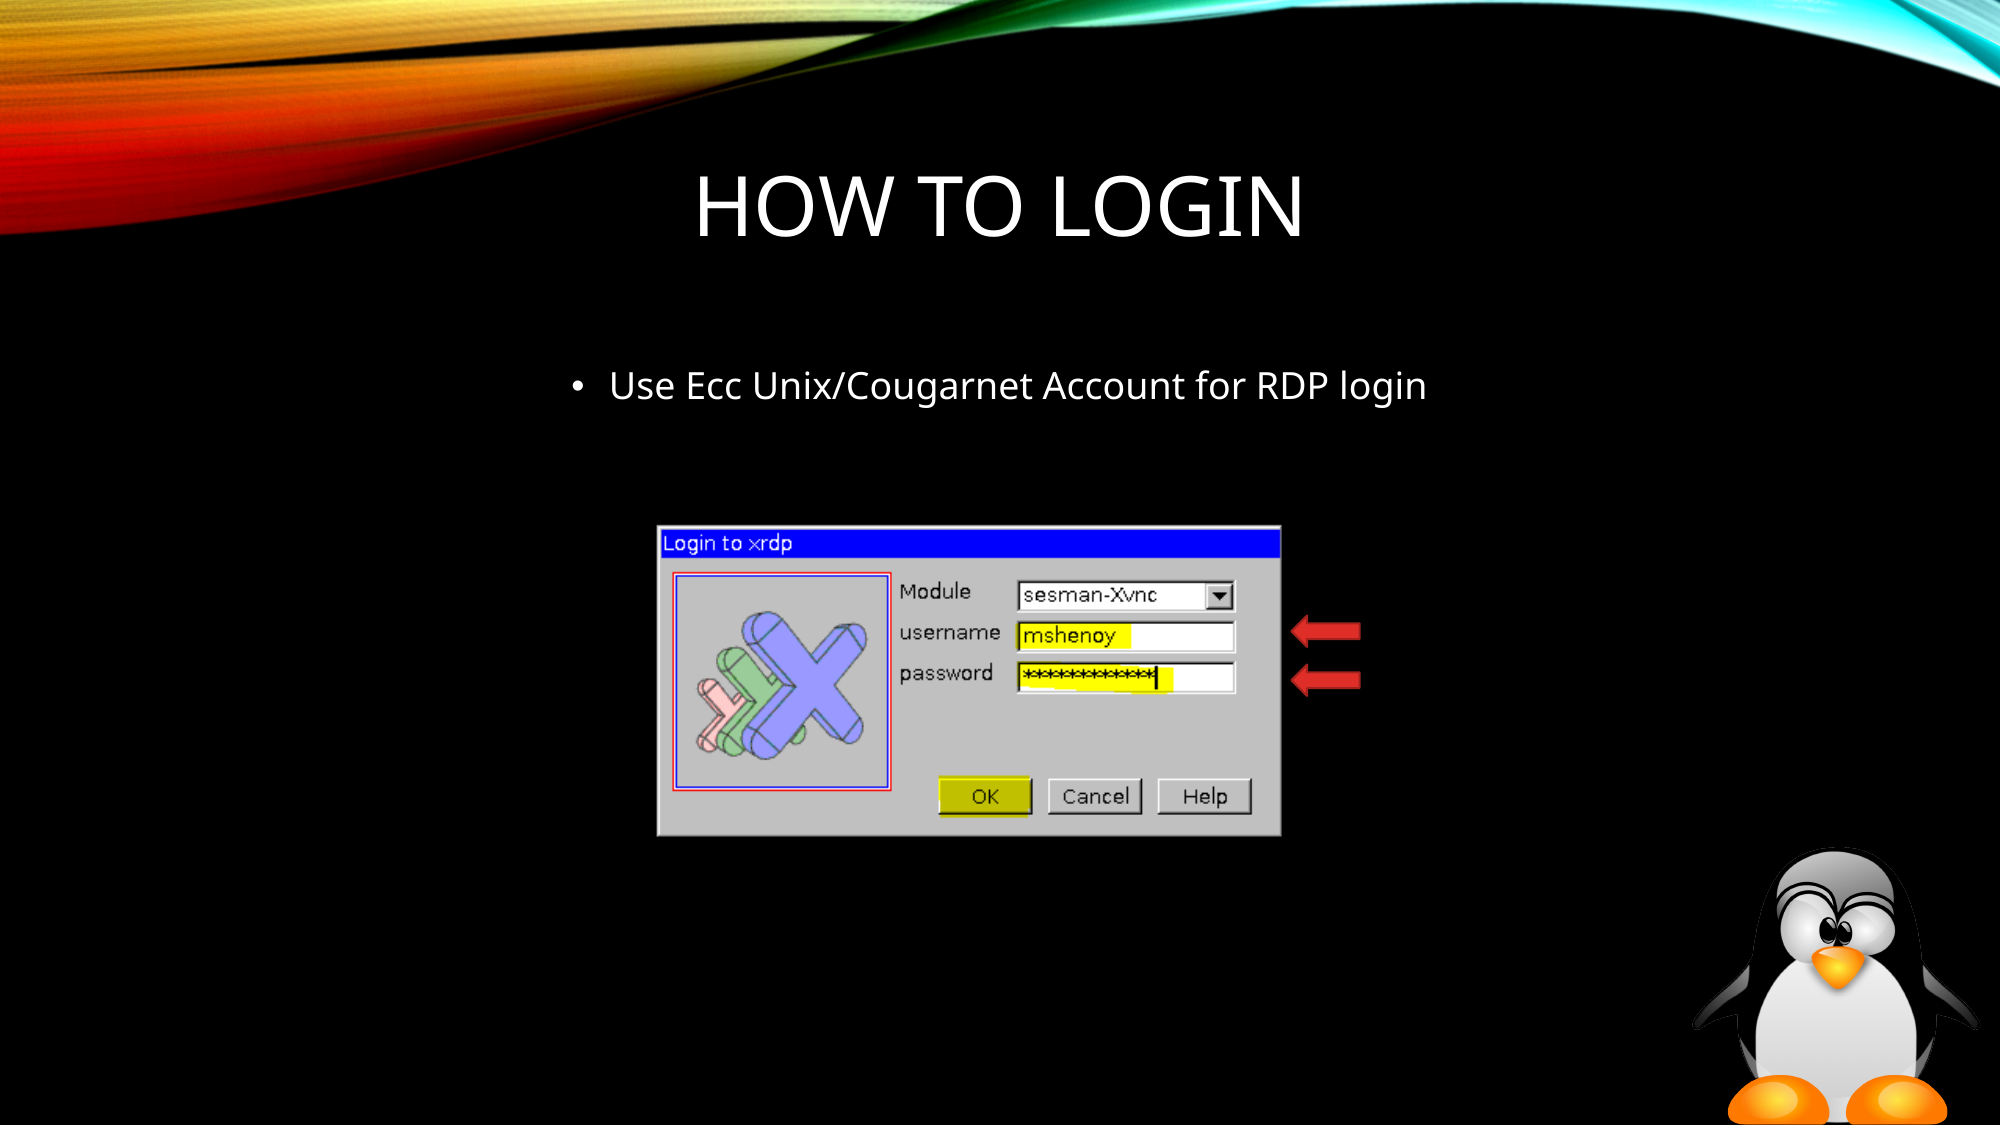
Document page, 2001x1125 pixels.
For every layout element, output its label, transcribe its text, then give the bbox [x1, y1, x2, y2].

title How to login [293, 103, 1707, 316]
picture [1667, 838, 2000, 1125]
list Use Ecc Unix/Cougarnet Account for RDP login [112, 360, 1888, 1021]
picture [0, 0, 2000, 237]
picture [585, 444, 1415, 926]
